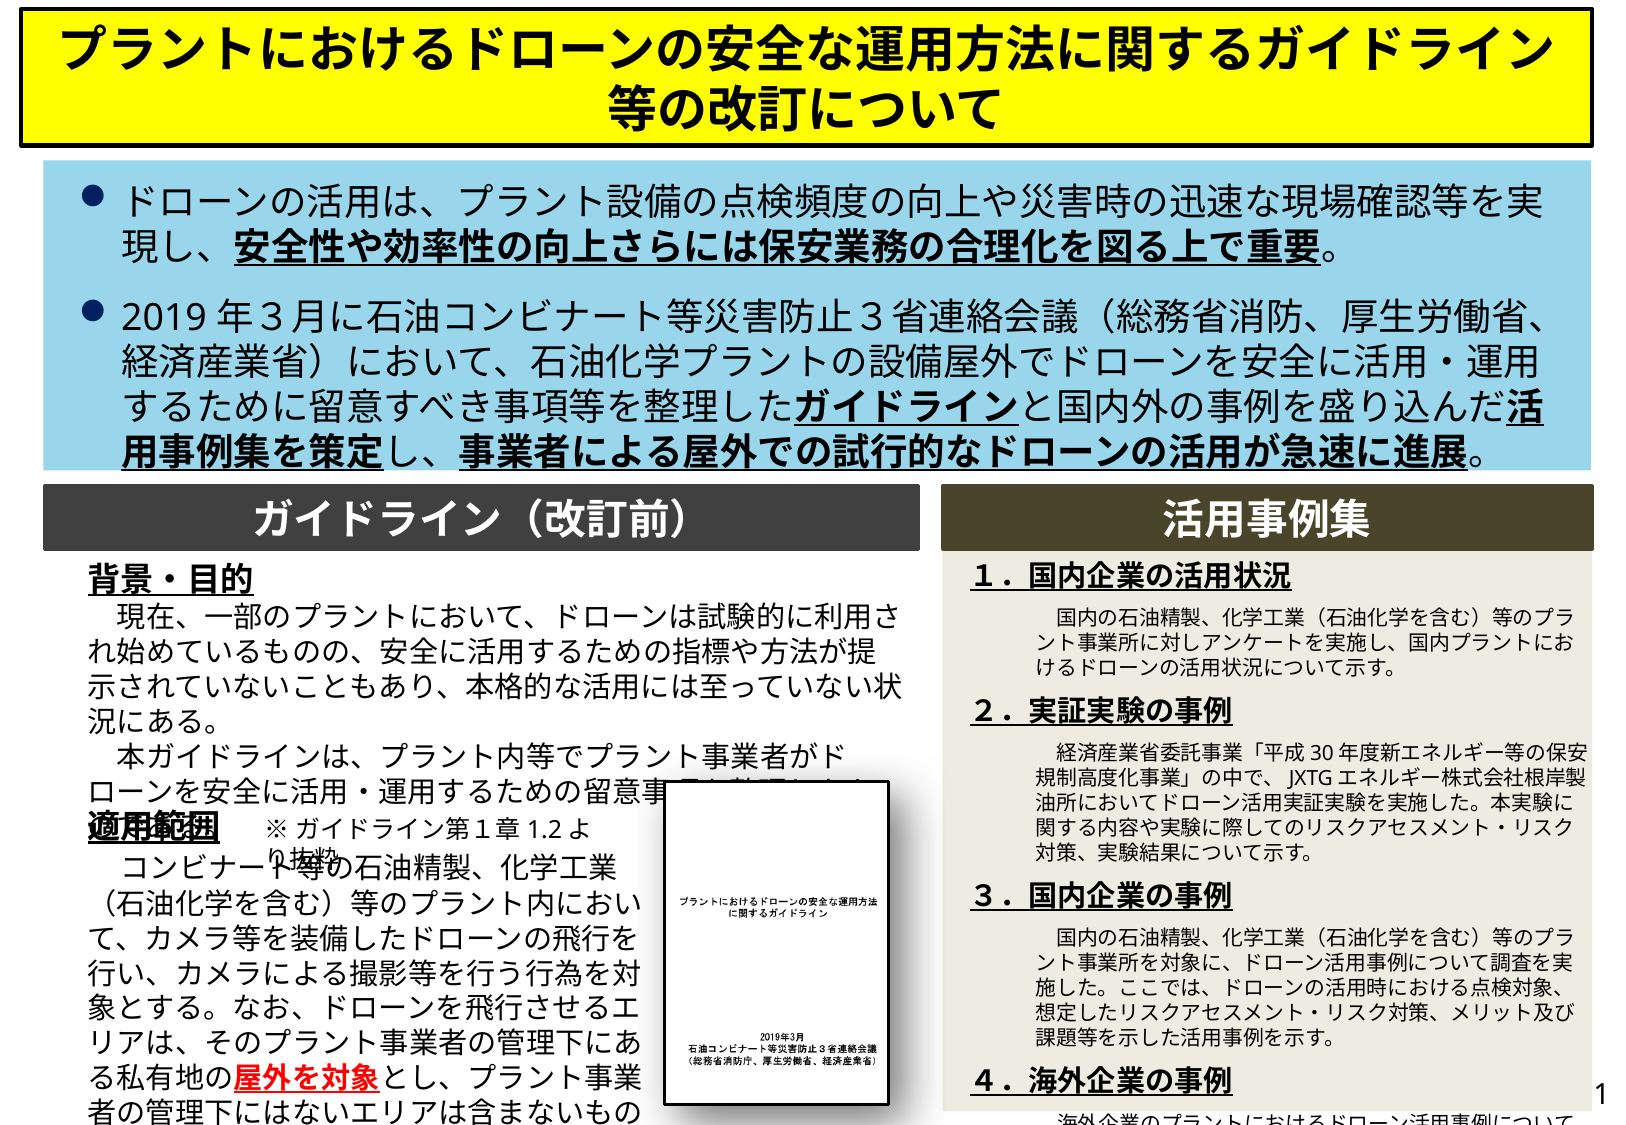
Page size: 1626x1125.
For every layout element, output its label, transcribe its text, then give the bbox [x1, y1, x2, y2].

text_box ※ガイドライン第１章1.2より抜粋 [250, 806, 617, 881]
text_box ガイドライン（改訂前） [44, 485, 919, 550]
list ドローンの活用は、プラント設備の点検頻度の向上や災害時の迅速な現場確認等を実現し、安全性や効率性の向上さらには保安業務の合理化を図る上で重要。 2019年３月に石油コンビナート等災害防止３省連絡会議（総務省消防、厚生労働省、経済産業省）において、石油化学プラントの設備屋外でドローンを安全に活用・運用するために留意すべき事項等を整理したガイドラインと国内外の事例を盛り込んだ活用事例集を策定し、事業者による屋外での試行的なドローンの活用が急速に進展。 [43, 160, 1591, 471]
text_box 適用範囲 コンビナート等の石油精製、化学工業（石油化学を含む）等のプラント内において、カメラ等を装備したドローンの飛行を行い、カメラによる撮影等を行う行為を対象とする。なお、ドローンを飛行させるエリアは、そのプラント事業者の管理下にある私有地の屋外を対象とし、プラント事業者の管理下にはないエリアは含まないものとする。 [72, 797, 652, 1125]
list １．国内企業の活用状況 国内の石油精製、化学工業（石油化学を含む）等のプラント事業所に対しアンケートを実施し、国内プラントにおけるドローンの活用状況について示す。 ２．実証実験の事例 経済産業省委託事業「平成30年度新エネルギー等の保安規制高度化事業」の中で、JXTGエネルギー株式会社根岸製油所においてドローン活用実証実験を実施した。本実験に関する内容や実験に際してのリスクアセスメント・リスク対策、実験結果について示す。 ３．国内企業の事例 国内の石油精製、化学工業（石油化学を含む）等のプラント事業所を対象に、ドローン活用事例について調査を実施した。ここでは、ドローンの活用時における点検対象、想定したリスクアセスメント・リスク対策、メリット及び課題等を示した活用事例を示す。 ４．海外企業の事例 海外企業のプラントにおけるドローン活用事例について、文献調査及び現地でのインタビュー調査を踏まえた活用事例を示す。 [934, 539, 1625, 1125]
title プラントにおけるドローンの安全な運用方法に関するガイドライン等の改訂について [21, 9, 1593, 146]
text_box 背景・目的 現在、一部のプラントにおいて、ドローンは試験的に利用され始めているものの、安全に活用するための指標や方法が提示されていないこともあり、本格的な活用には至っていない状況にある。 本ガイドラインは、プラント内等でプラント事業者がドローンを安全に活用・運用するための留意事項を整理したものである。 [72, 550, 919, 797]
slide_number 1 [1245, 1063, 1625, 1124]
picture [665, 782, 888, 1104]
text_box 活用事例集 [942, 485, 1593, 550]
